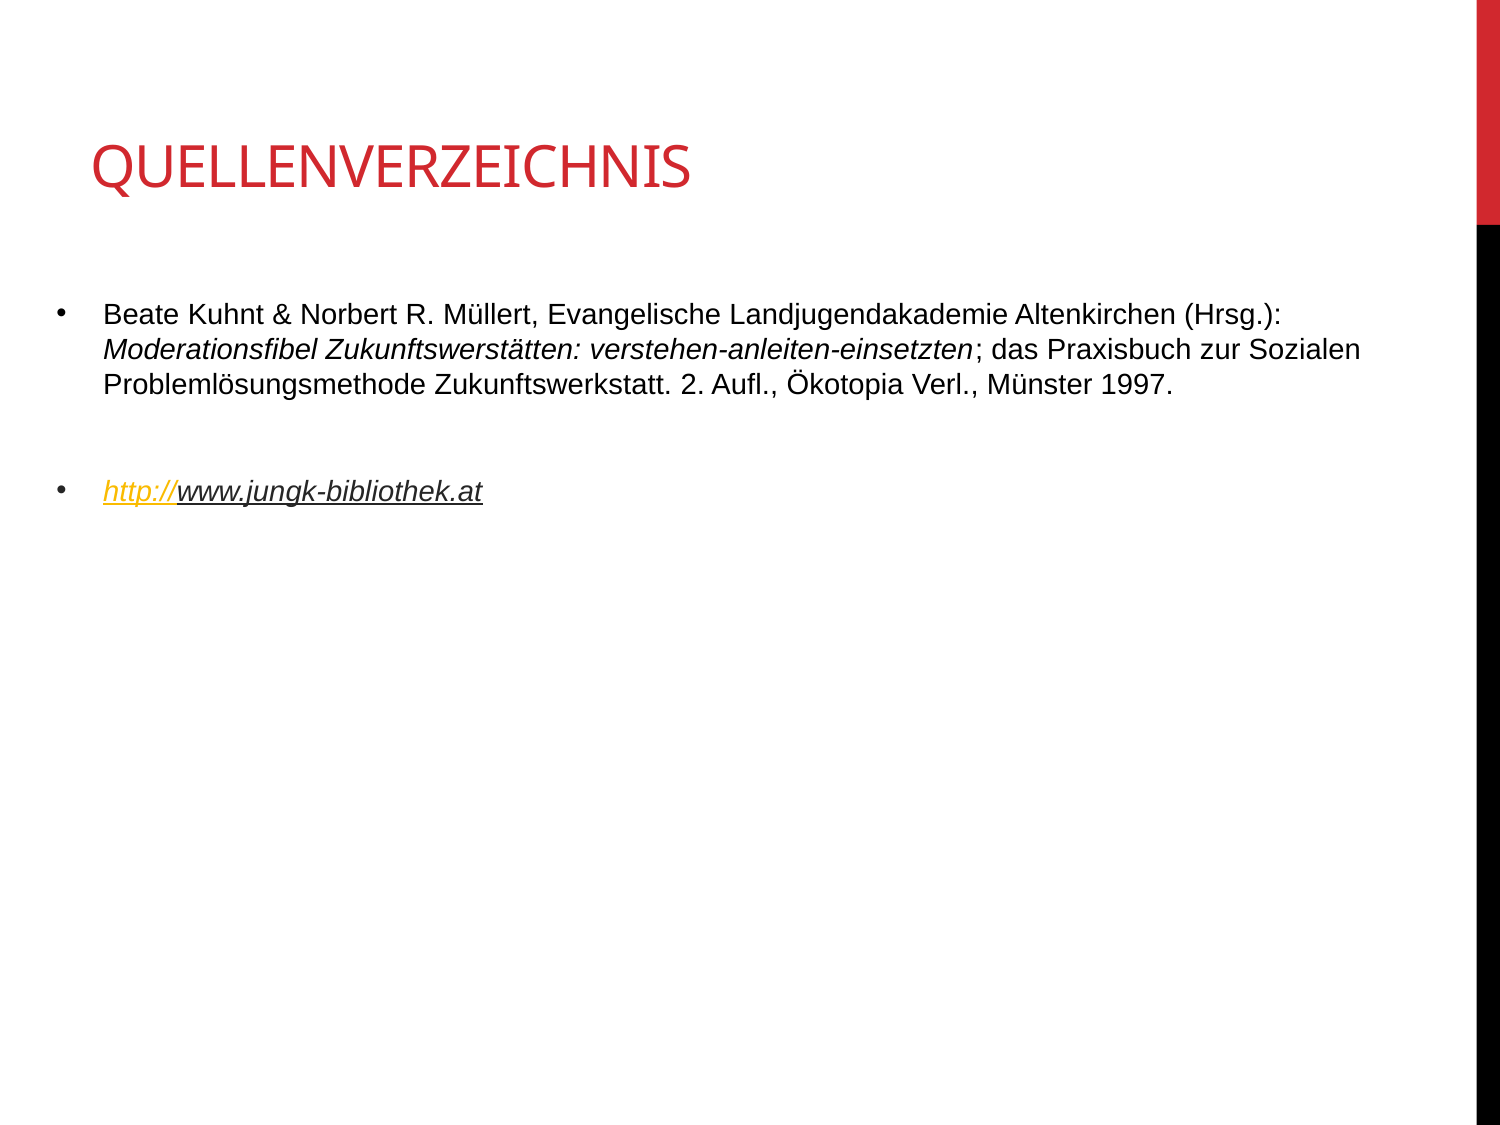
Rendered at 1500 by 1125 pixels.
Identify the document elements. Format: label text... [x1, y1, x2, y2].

title Quellenverzeichnis [75, 25, 1270, 209]
list Beate Kuhnt & Norbert R. Müllert, Evangelische Landjugendakademie Altenkirchen (Hrsg.): Moderationsfibel Zukunftswerstätten: verstehen-anleiten-einsetzten; das Praxisbuch zur Sozialen Problemlösungsmethode Zukunftswerkstatt. 2. Aufl., Ökotopia Verl., Münster 1997. http://www.jungk-bibliothek.at [41, 287, 1400, 1005]
